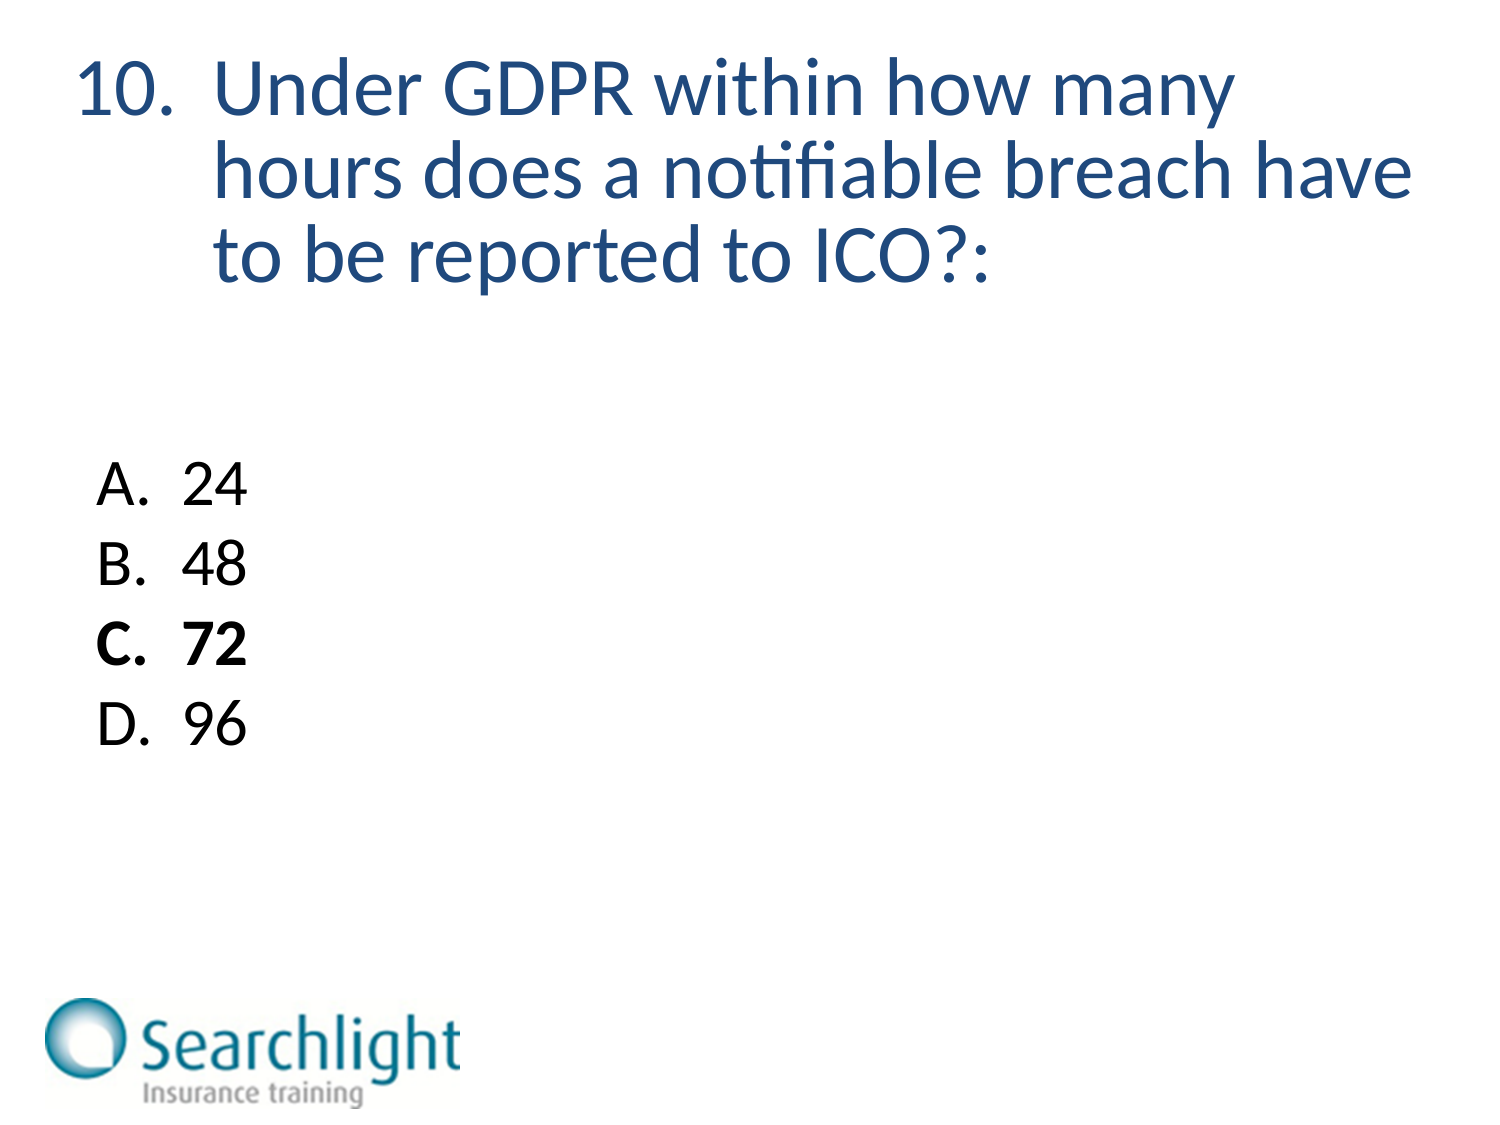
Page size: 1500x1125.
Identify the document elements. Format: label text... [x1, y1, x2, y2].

table_header 10. [61, 53, 201, 303]
text_box 24 48 72 96 [81, 431, 1413, 846]
picture [45, 998, 460, 1109]
table_header Under GDPR within how many hours does a notifiable breach have to be reported to ICO?: [201, 53, 1428, 303]
